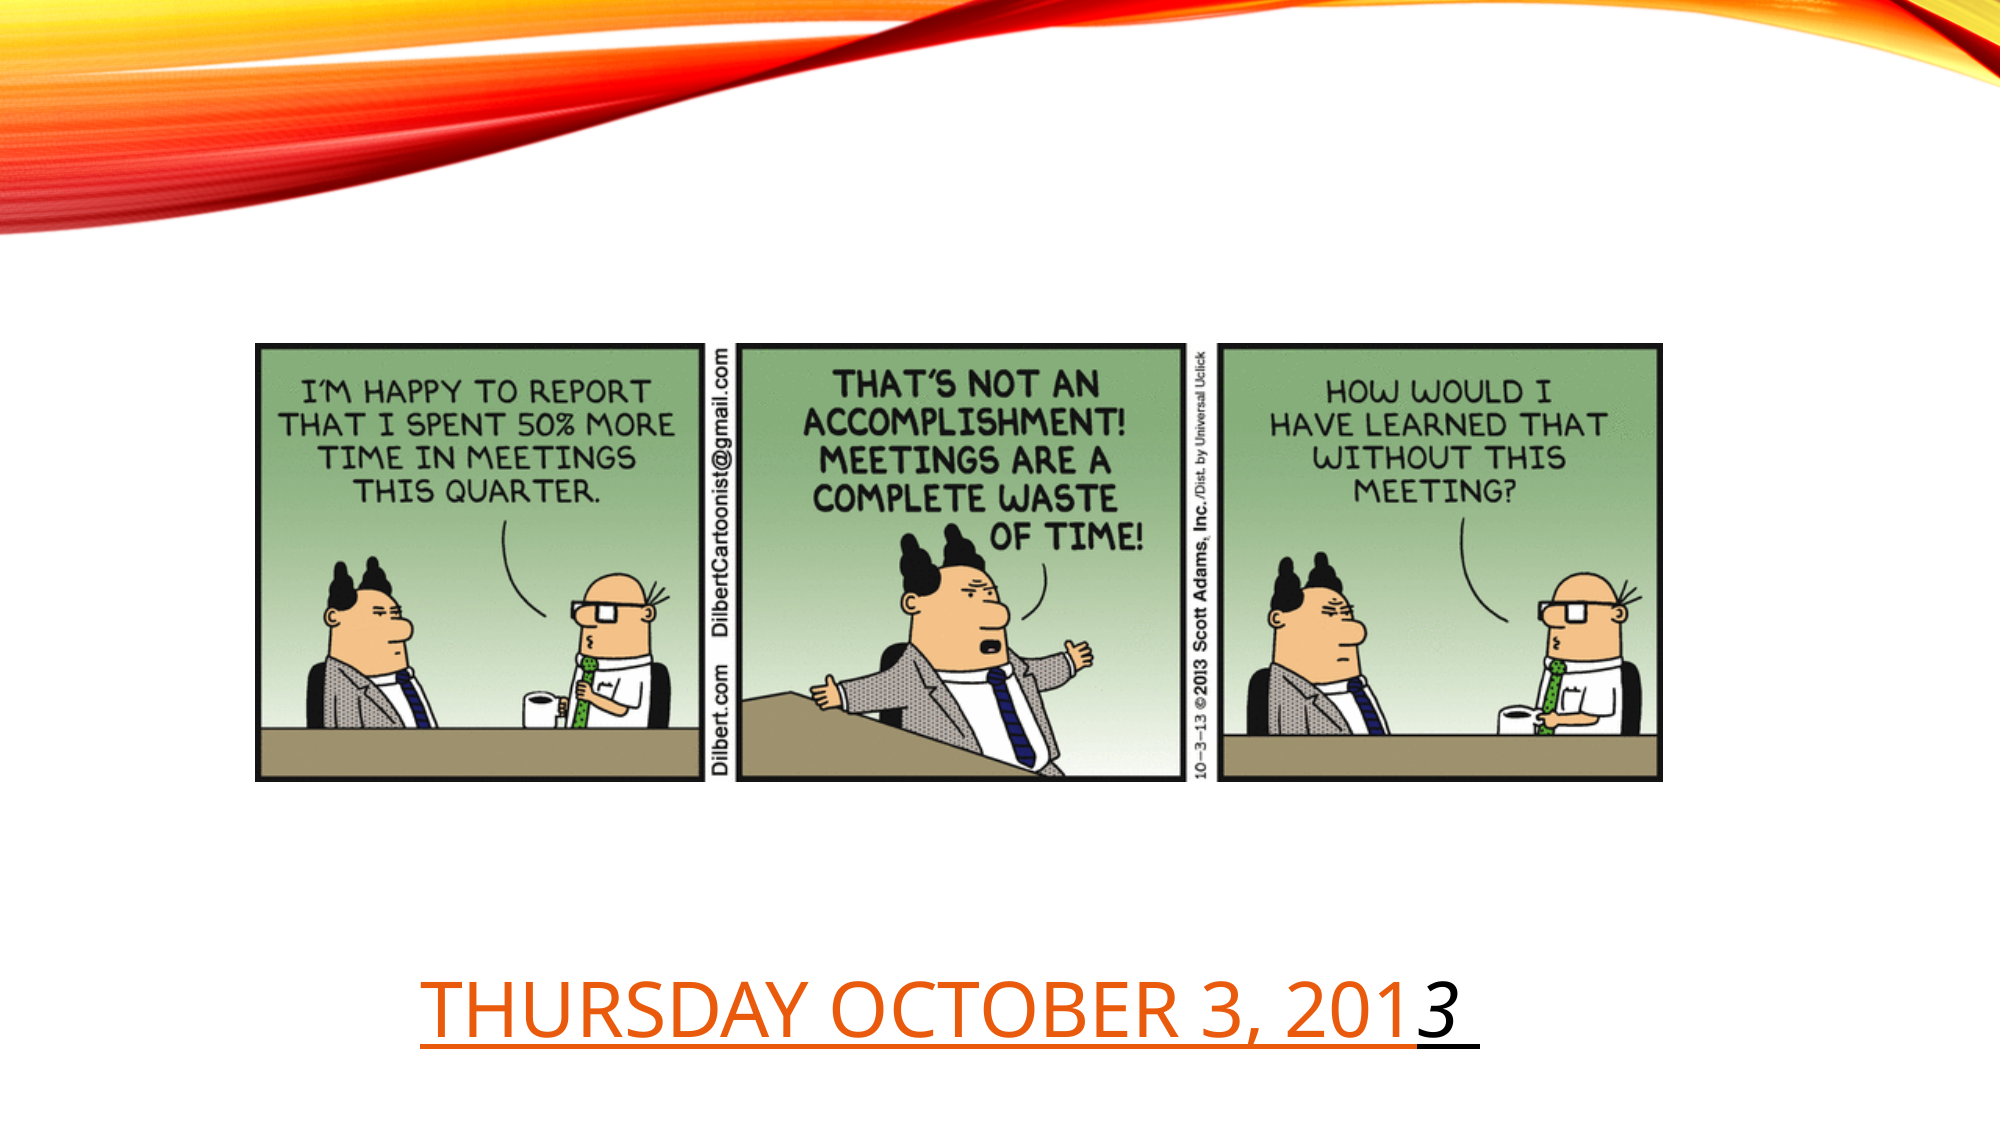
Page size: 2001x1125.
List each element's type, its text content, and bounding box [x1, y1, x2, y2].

picture [0, 0, 2000, 237]
picture [255, 343, 1663, 782]
text_box Thursday October 3, 2013 [0, 929, 2000, 1064]
